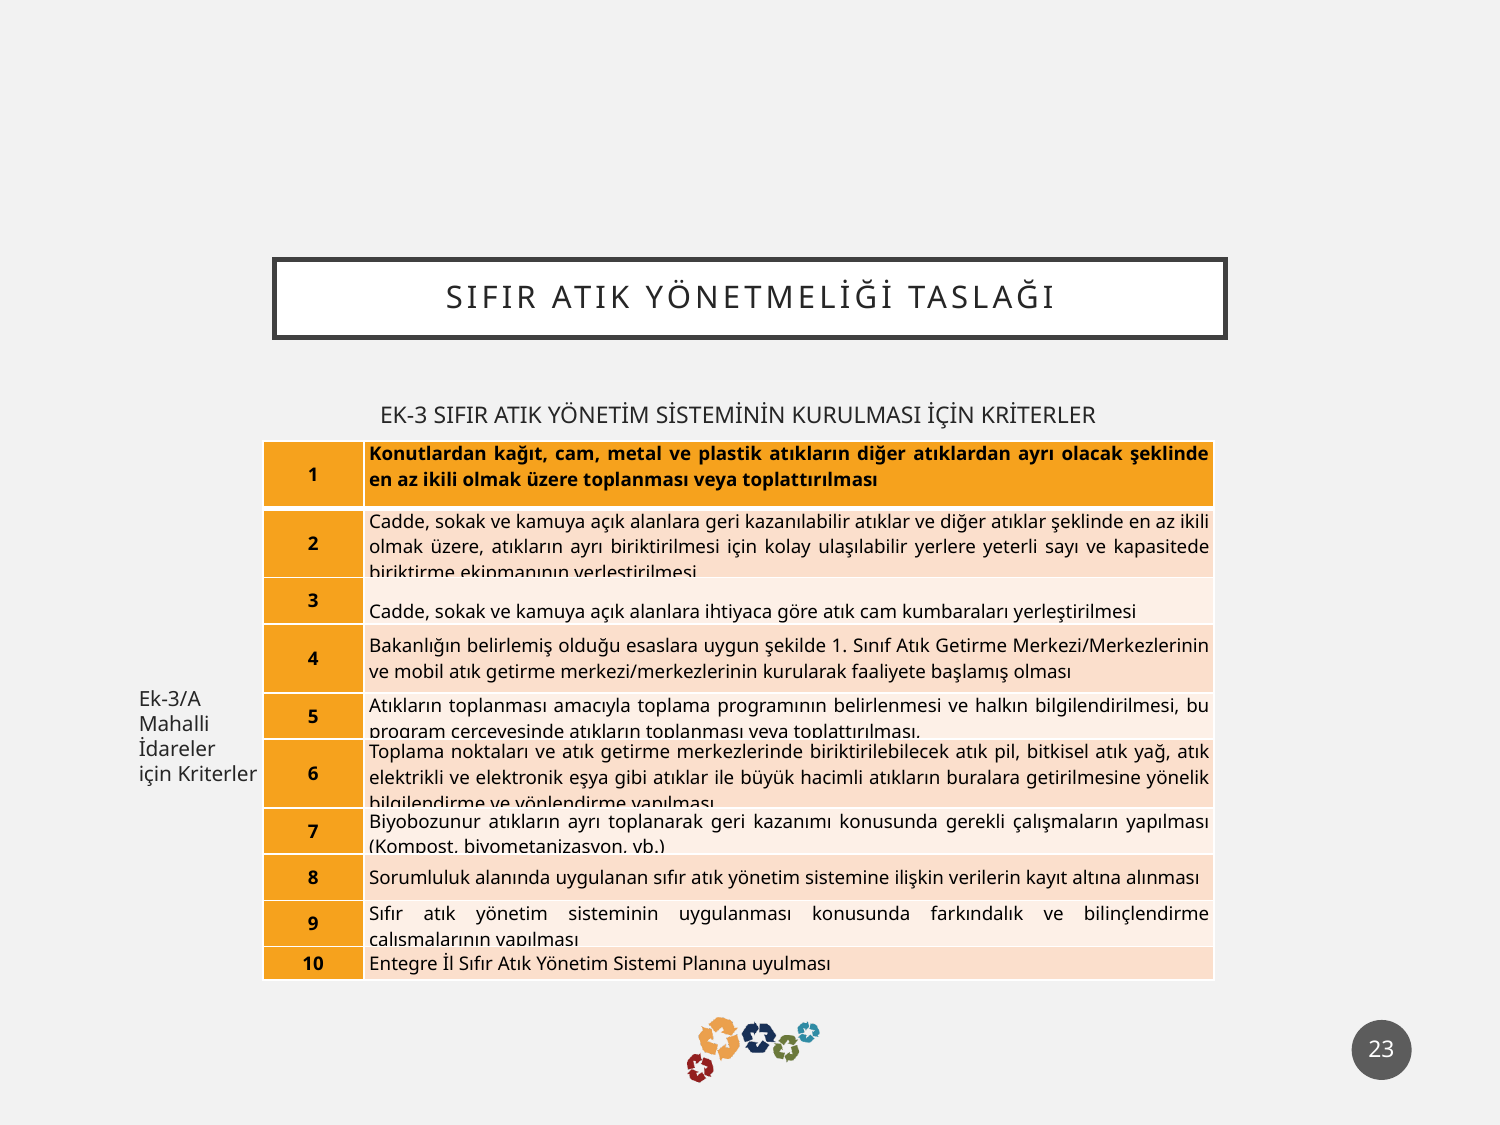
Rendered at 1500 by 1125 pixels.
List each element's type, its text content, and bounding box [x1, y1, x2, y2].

text_box EK-3 SIFIR ATIK YÖNETİM SİSTEMİNİN KURULMASI İÇİN KRİTERLER [227, 393, 1249, 958]
table_cell 6 [264, 740, 363, 807]
table_header 1 [264, 442, 363, 506]
table_cell Toplama noktaları ve atık getirme merkezlerinde biriktirilebilecek atık pil, bitkisel atık yağ, atık elektrikli ve elektronik eşya gibi atıklar ile büyük hacimli atıkların buralara getirilmesine yönelik bilgilendirme ve yönlendirme yapılması [365, 740, 1213, 807]
table_cell Cadde, sokak ve kamuya açık alanlara ihtiyaca göre atık cam kumbaraları yerleştirilmesi [365, 578, 1213, 623]
table_cell 2 [264, 511, 363, 577]
table_cell Biyobozunur atıkların ayrı toplanarak geri kazanımı konusunda gerekli çalışmaların yapılması (Kompost, biyometanizasyon, vb.) [365, 809, 1213, 853]
picture [670, 1002, 828, 1098]
text_box Ek-3/A Mahalli İdareler için Kriterler [123, 678, 262, 794]
table_cell Cadde, sokak ve kamuya açık alanlara geri kazanılabilir atıklar ve diğer atıklar şeklinde en az ikili olmak üzere, atıkların ayrı biriktirilmesi için kolay ulaşılabilir yerlere yeterli sayı ve kapasitede biriktirme ekipmanının yerleştirilmesi [365, 511, 1213, 577]
table_cell 5 [264, 694, 363, 738]
table_cell Sorumluluk alanında uygulanan sıfır atık yönetim sistemine ilişkin verilerin kayıt altına alınması [365, 855, 1213, 900]
table_header Konutlardan kağıt, cam, metal ve plastik atıkların diğer atıklardan ayrı olacak şeklinde en az ikili olmak üzere toplanması veya toplattırılması [365, 442, 1213, 506]
table_cell Bakanlığın belirlemiş olduğu esaslara uygun şekilde 1. Sınıf Atık Getirme Merkezi/Merkezlerinin ve mobil atık getirme merkezi/merkezlerinin kurularak faaliyete başlamış olması [365, 625, 1213, 692]
table_cell 8 [264, 855, 363, 900]
text_box SIFIR ATIK YÖNETMELİĞİ TASLAĞI [274, 259, 1226, 338]
slide_number 23 [1351, 1019, 1412, 1080]
table_cell 10 [264, 947, 363, 979]
table_cell Entegre İl Sıfır Atık Yönetim Sistemi Planına uyulması [365, 947, 1213, 979]
table_cell Sıfır atık yönetim sisteminin uygulanması konusunda farkındalık ve bilinçlendirme çalışmalarının yapılması [365, 901, 1213, 946]
table_cell 7 [264, 809, 363, 853]
table_cell 3 [264, 578, 363, 623]
table_cell 4 [264, 625, 363, 692]
table_cell Atıkların toplanması amacıyla toplama programının belirlenmesi ve halkın bilgilendirilmesi, bu program çerçevesinde atıkların toplanması veya toplattırılması, [365, 694, 1213, 738]
table_cell 9 [264, 901, 363, 946]
